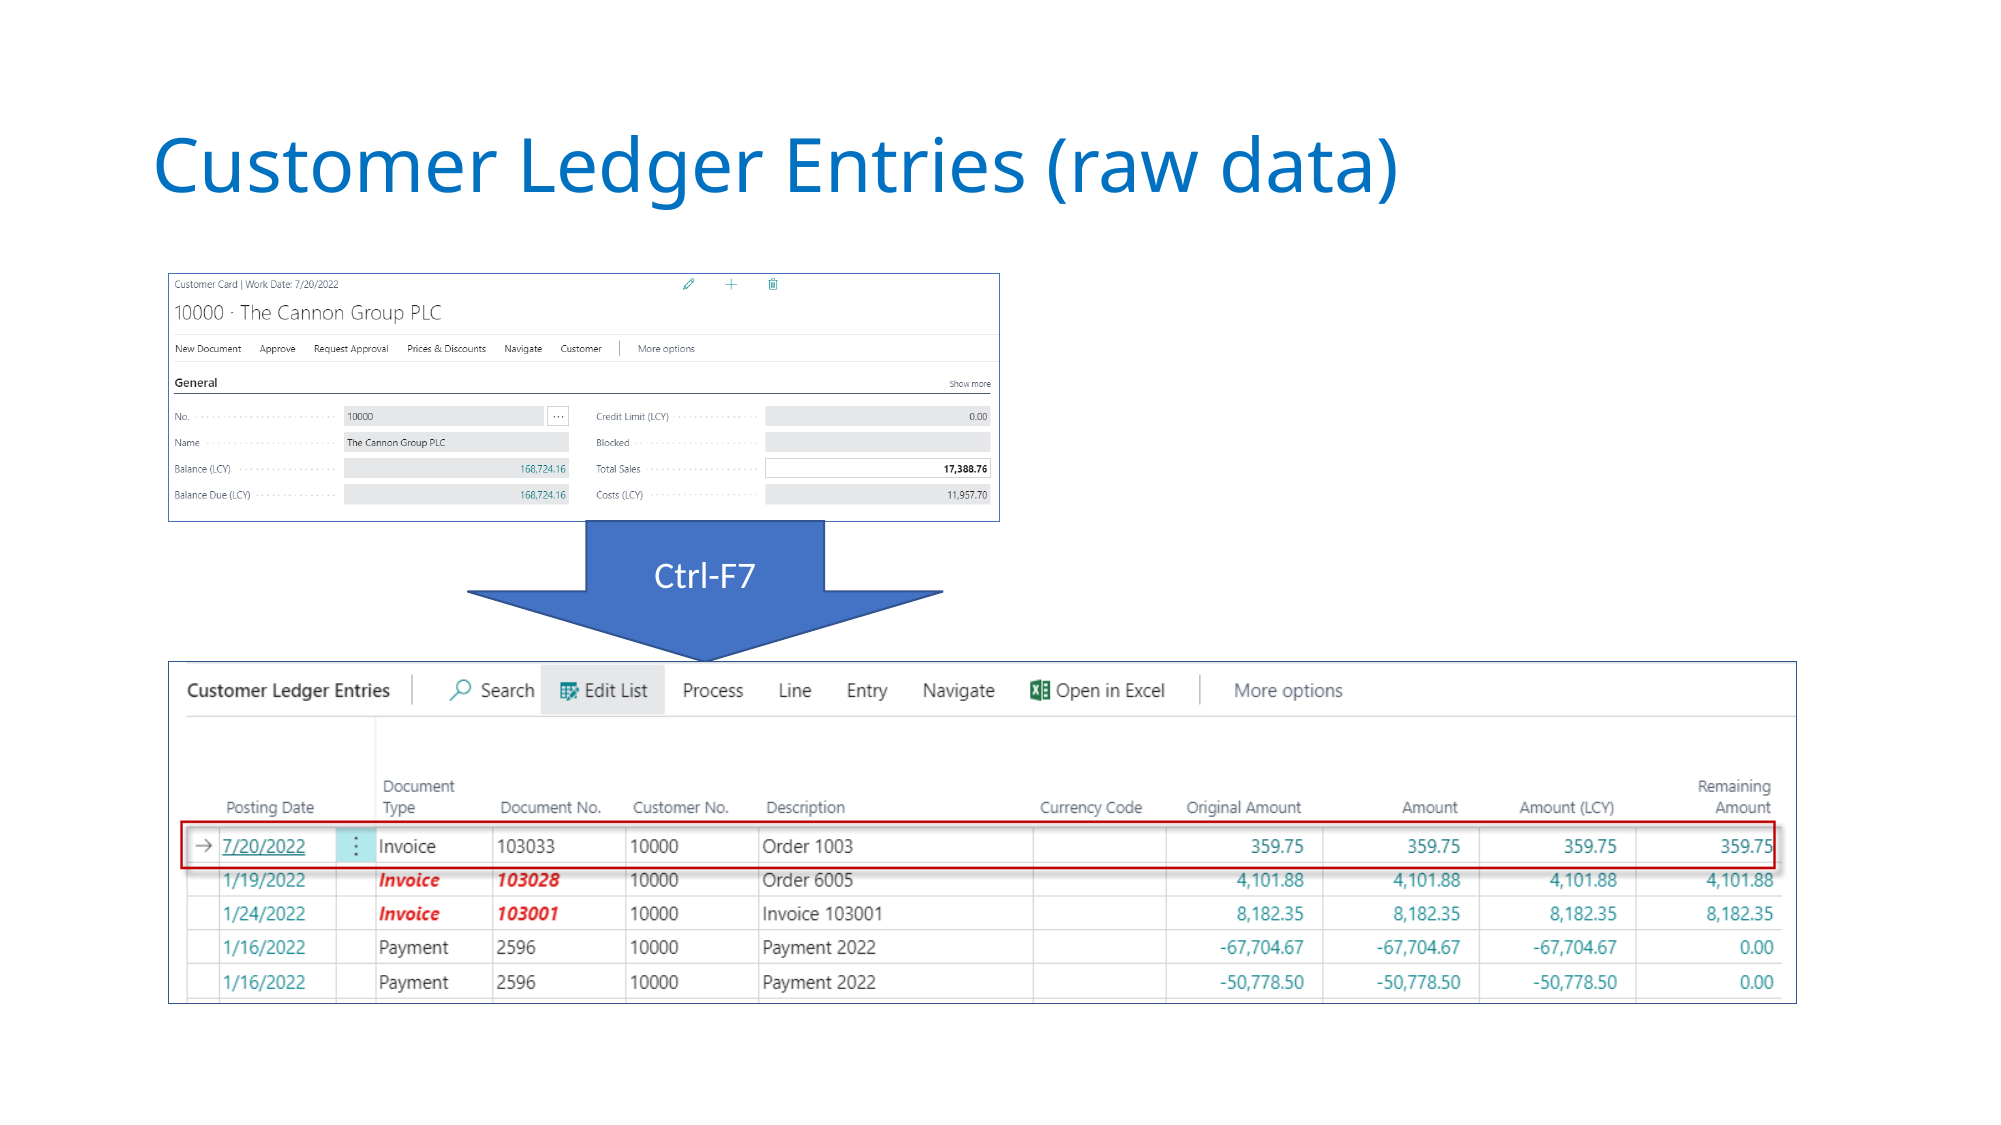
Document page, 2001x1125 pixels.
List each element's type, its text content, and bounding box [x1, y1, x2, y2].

picture [168, 273, 1000, 522]
text_box Ctrl-F7 [467, 522, 944, 661]
title Customer Ledger Entries (raw data) [137, 59, 1863, 278]
picture [168, 661, 1797, 1004]
